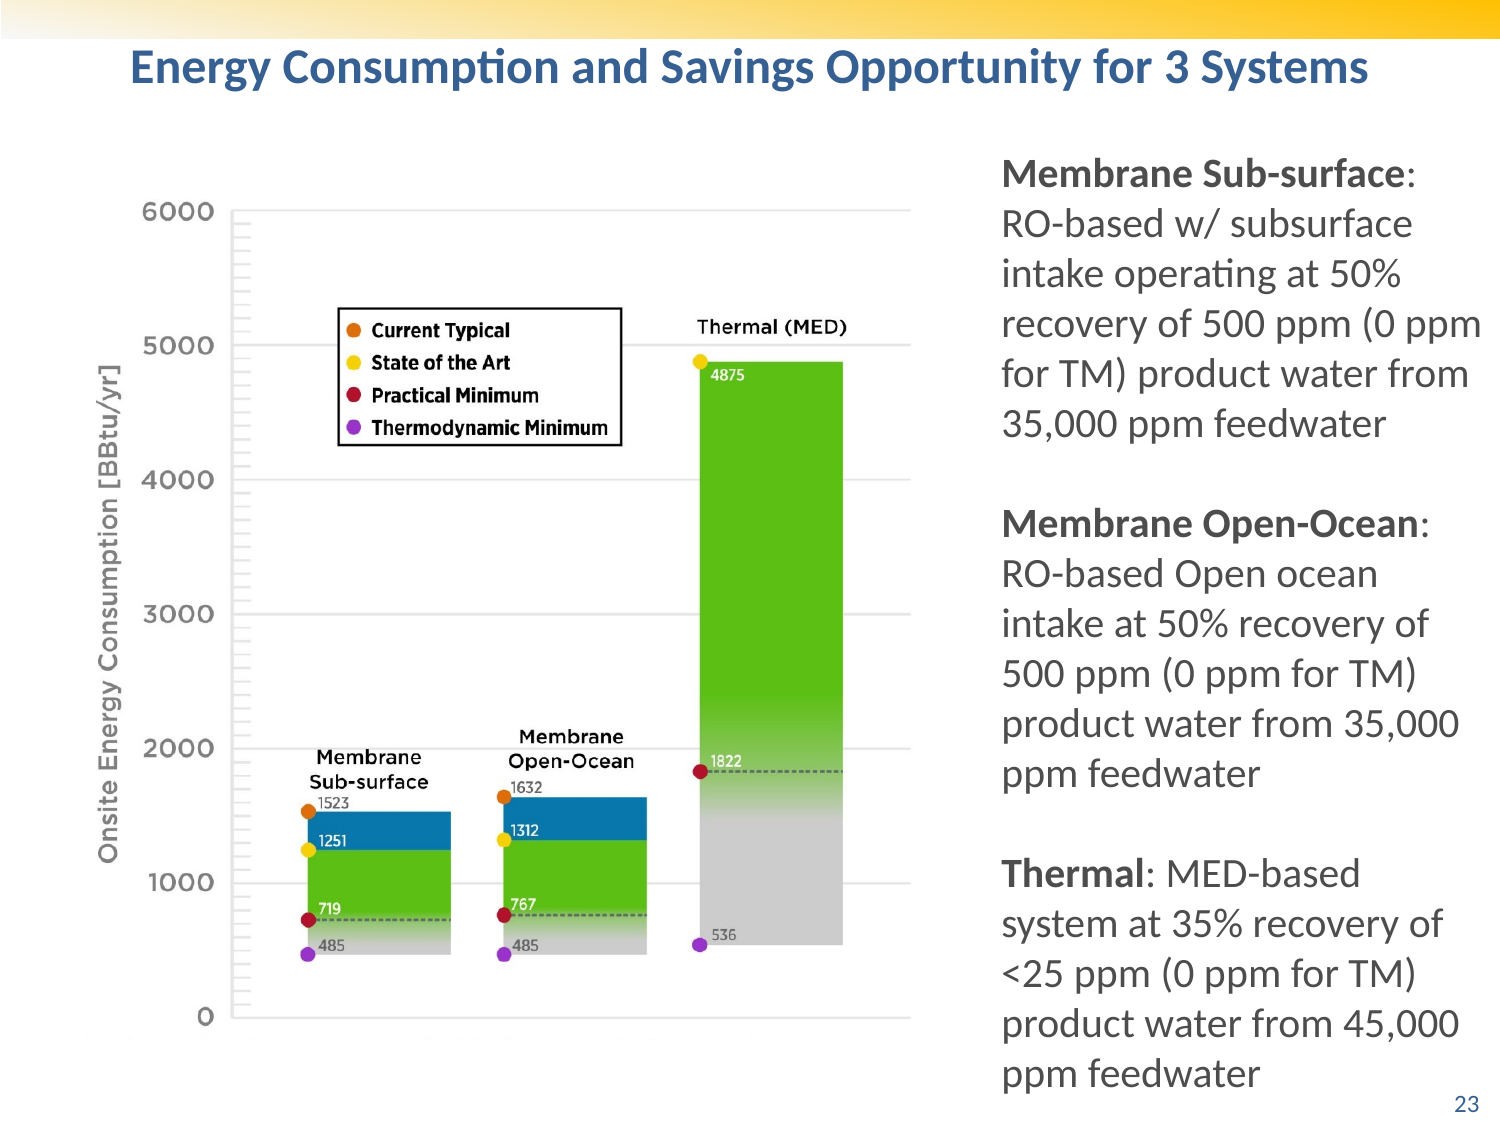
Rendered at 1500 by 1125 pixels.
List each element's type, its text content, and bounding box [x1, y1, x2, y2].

text_box Membrane Sub-surface: RO-based w/ subsurface intake operating at 50% recovery of 500 ppm (0 ppm for TM) product water from 35,000 ppm feedwater Membrane Open-Ocean: RO-based Open ocean intake at 50% recovery of 500 ppm (0 ppm for TM) product water from 35,000 ppm feedwater Thermal: MED-based system at 35% recovery of <25 ppm (0 ppm for TM) product water from 45,000 ppm feedwater [987, 138, 1500, 1103]
title Energy Consumption and Savings Opportunity for 3 Systems [0, 2, 1500, 125]
slide_number 23 [1398, 1072, 1500, 1125]
picture [64, 167, 944, 1040]
